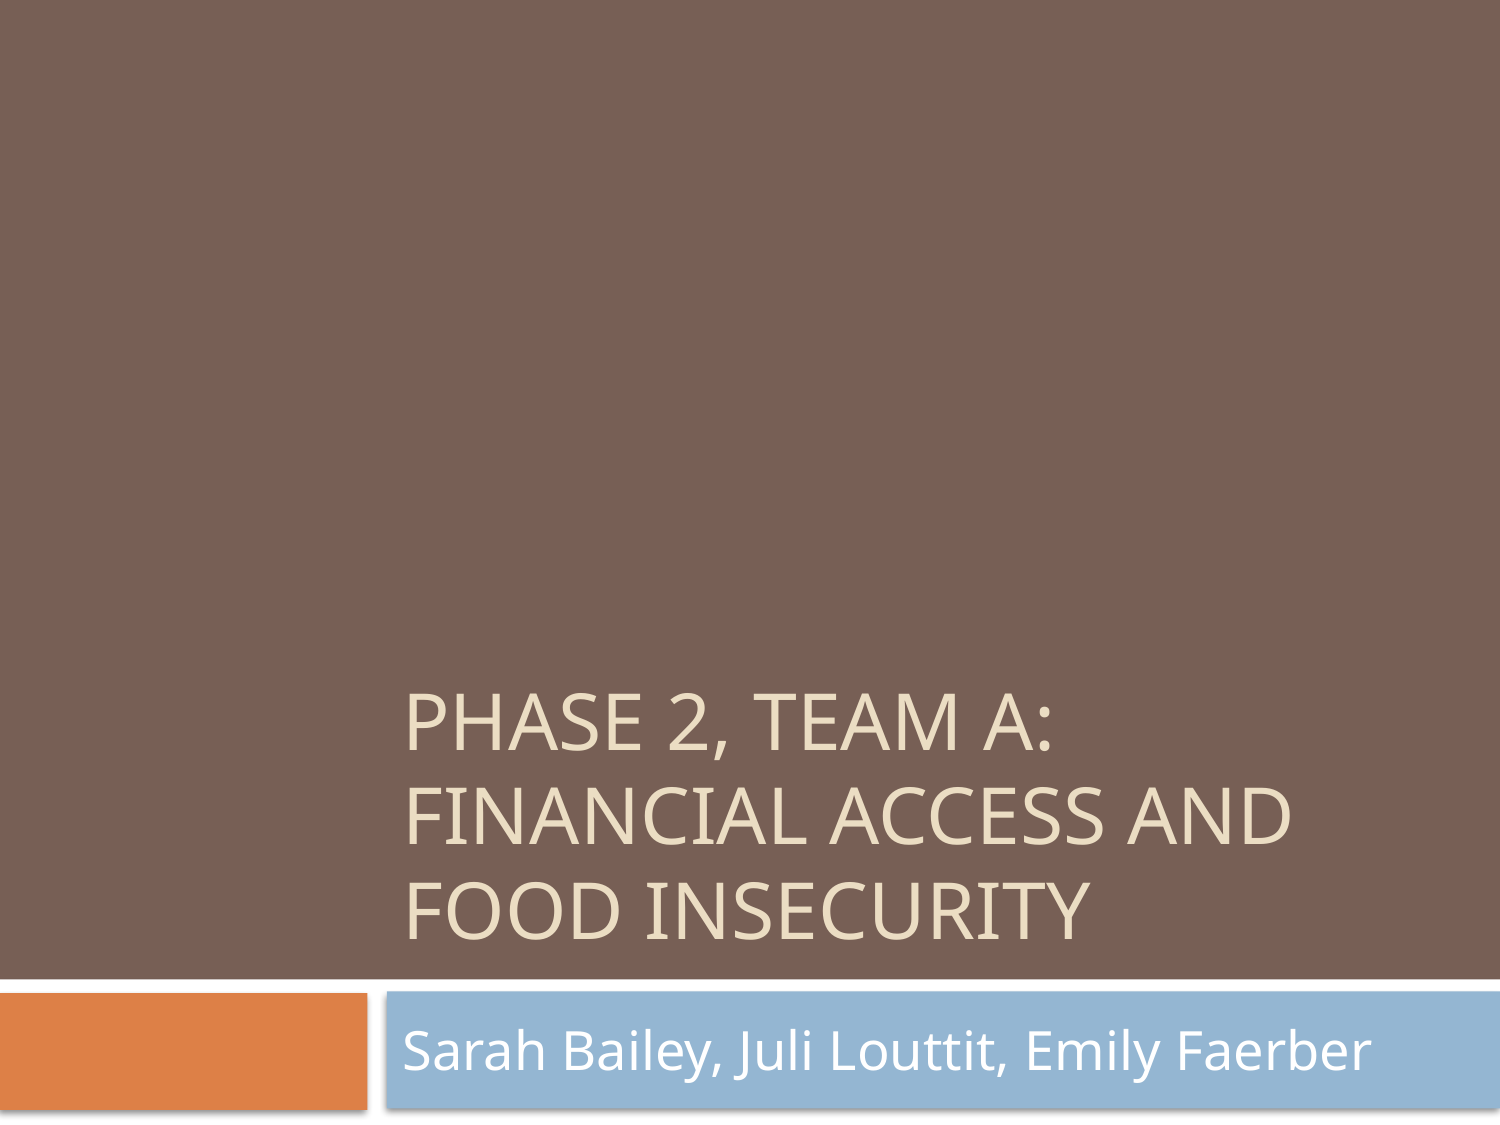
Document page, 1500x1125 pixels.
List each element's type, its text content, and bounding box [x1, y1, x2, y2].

title Phase 2, Team A: Financial Access and Food Insecurity [387, 662, 1450, 963]
subtitle Sarah Bailey, Juli Louttit, Emily Faerber [387, 992, 1488, 1105]
